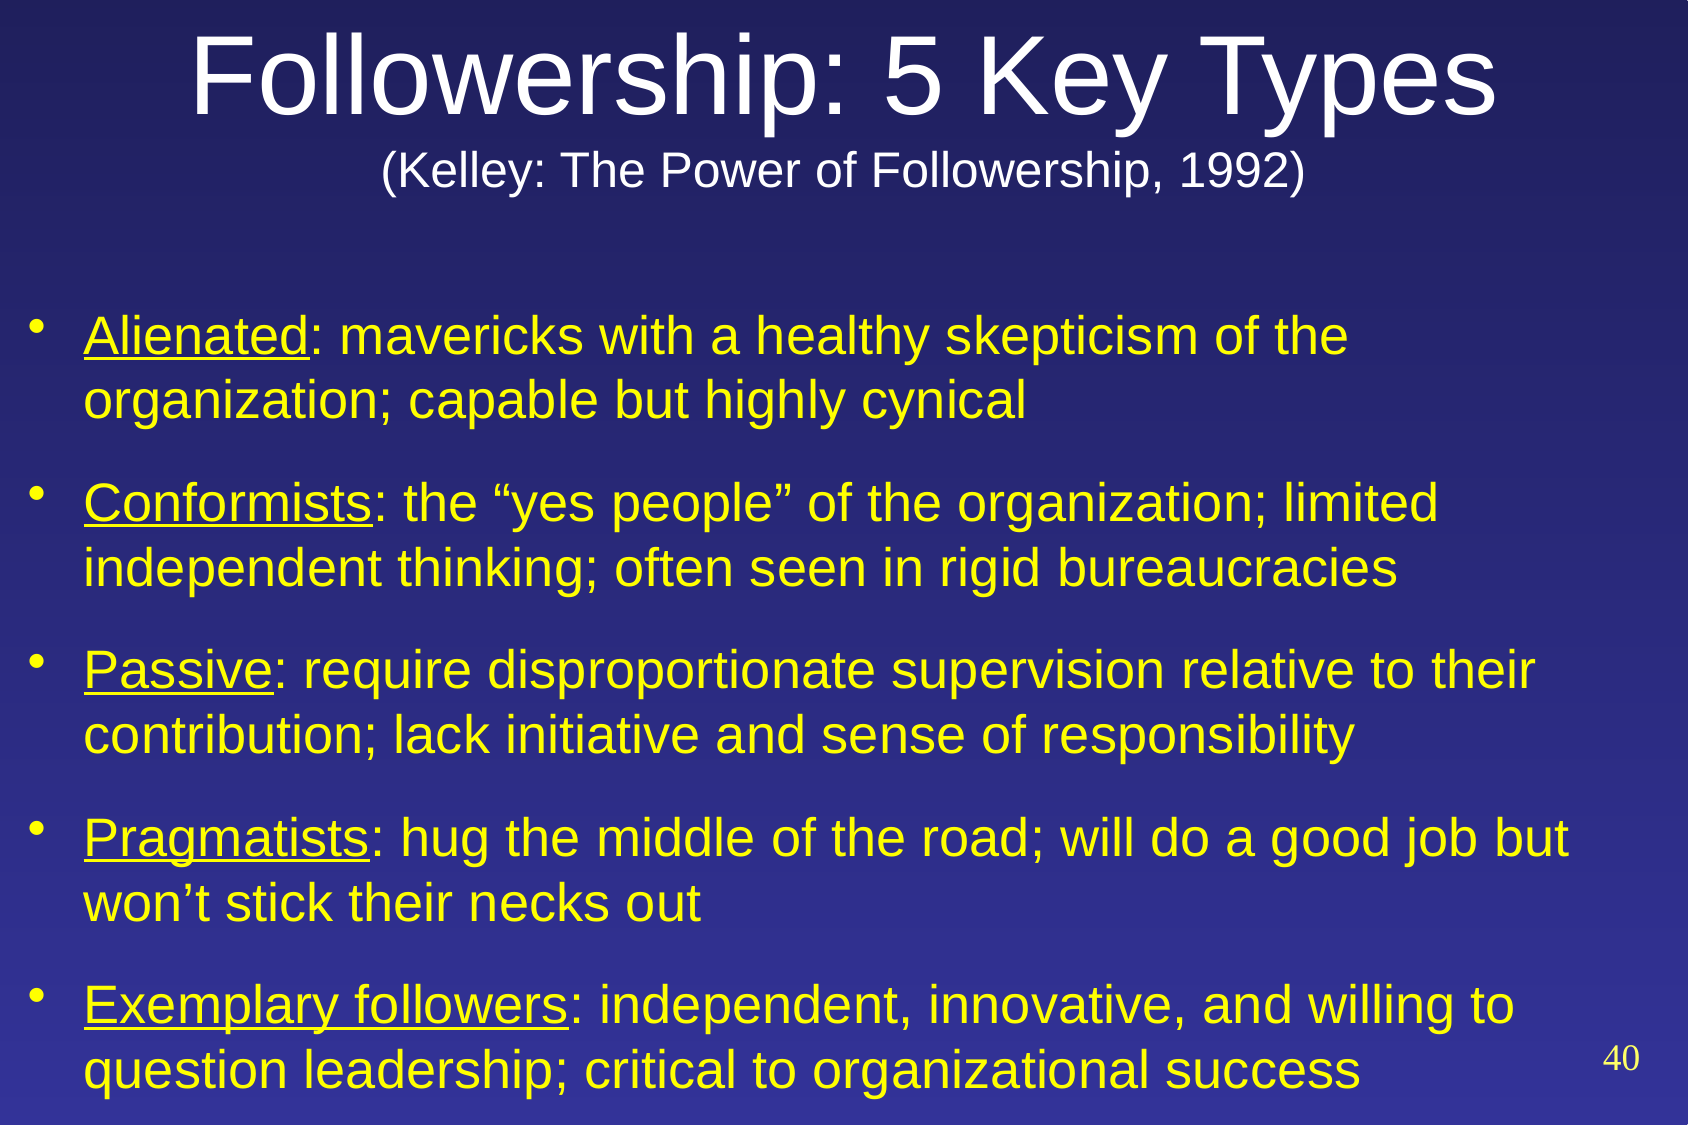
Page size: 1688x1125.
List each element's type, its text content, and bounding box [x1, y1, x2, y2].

slide_number 40 [1303, 1025, 1656, 1100]
list Alienated: mavericks with a healthy skepticism of the organization; capable but highly cynical Conformists: the “yes people” of the organization; limited independent thinking; often seen in rigid bureaucracies Passive: require disproportionate supervision relative to their contribution; lack initiative and sense of responsibility Pragmatists: hug the middle of the road; will do a good job but won’t stick their necks out Exemplary followers: independent, innovative, and willing to question leadership; critical to organizational success [12, 292, 1668, 729]
title Followership: 5 Key Types (Kelley: The Power of Followership, 1992) [0, 56, 1688, 244]
